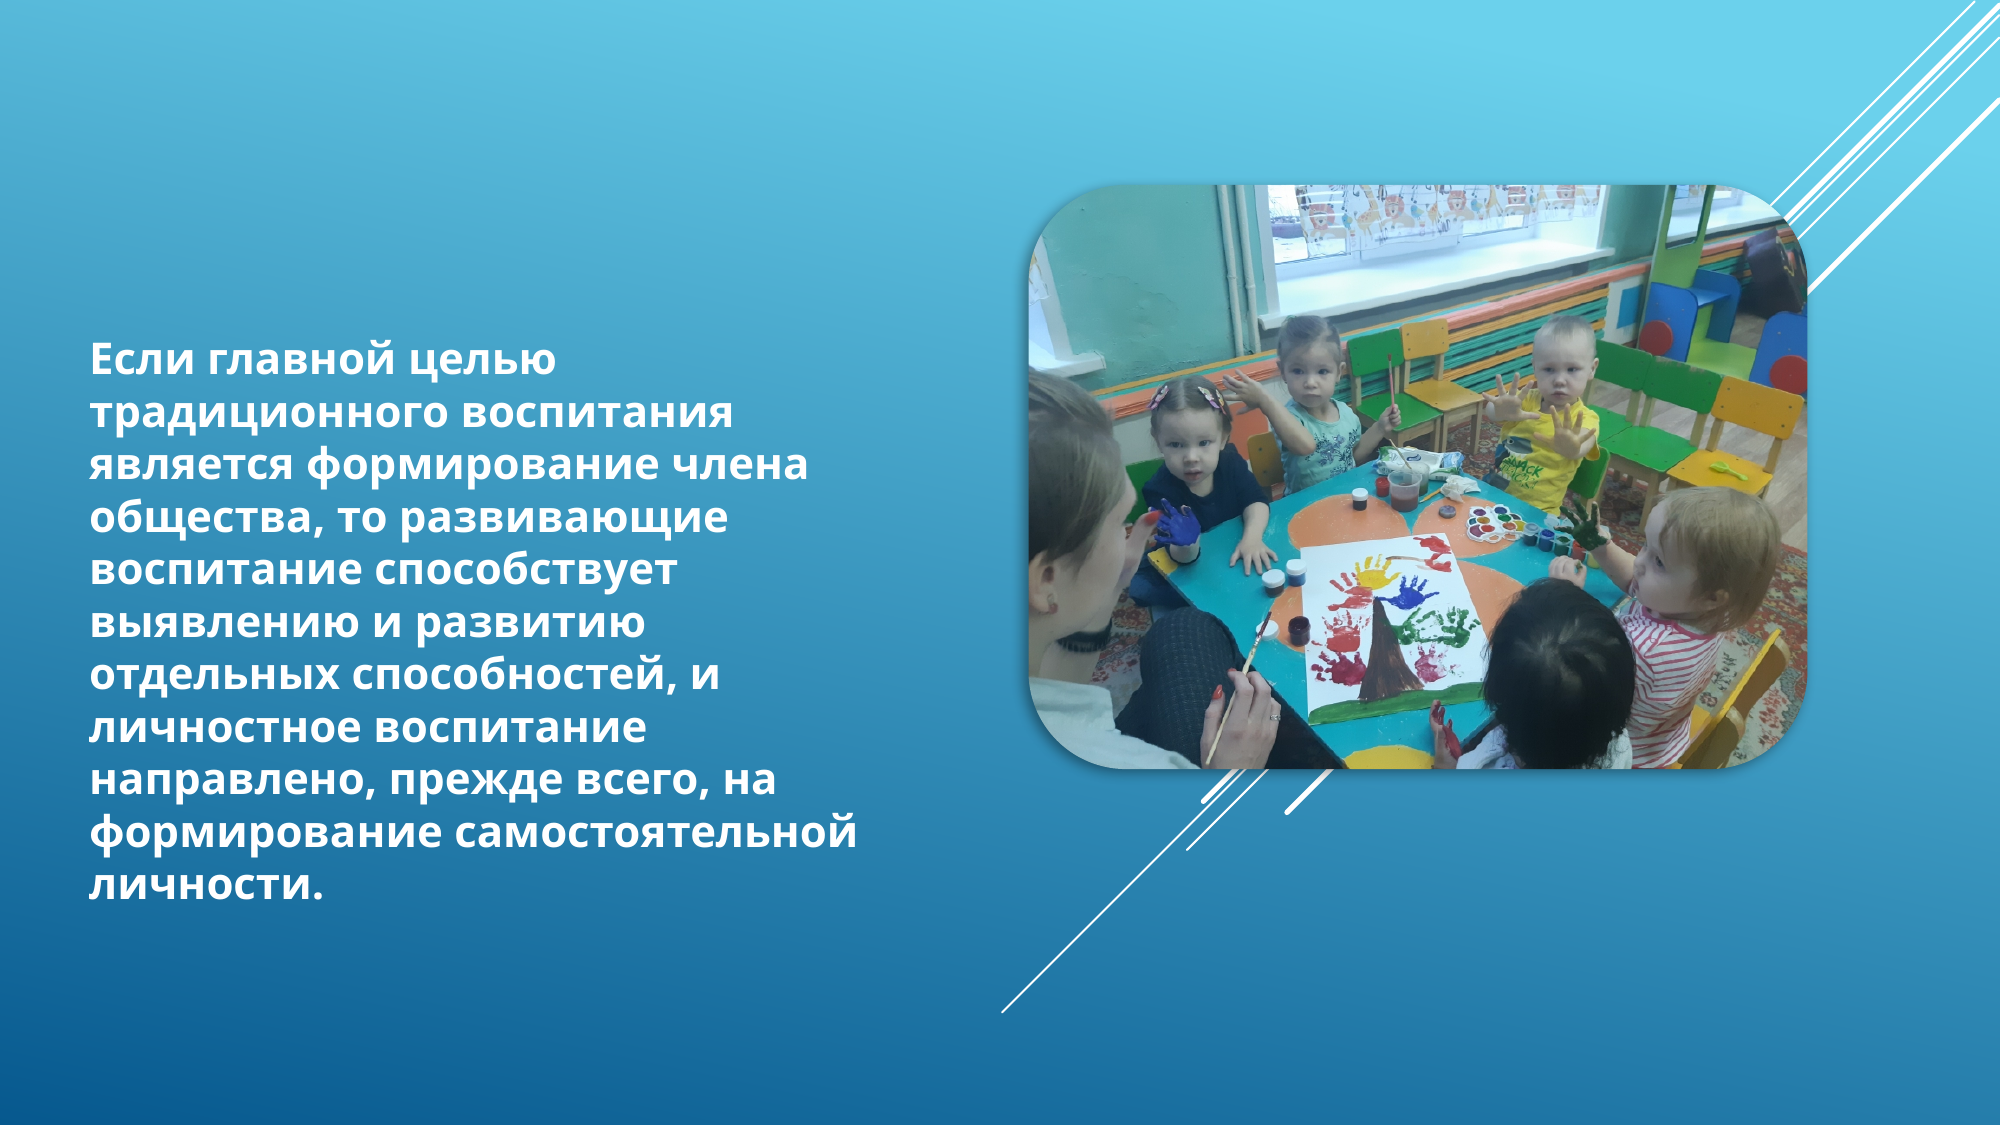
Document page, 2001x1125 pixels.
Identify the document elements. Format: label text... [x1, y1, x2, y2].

subtitle Если главной целью традиционного воспитания является формирование члена общества, то развивающие воспитание способствует выявлению и развитию отдельных способностей, и личностное воспитание направлено, прежде всего, на формирование самостоятельной личности. [74, 323, 909, 985]
picture [1028, 184, 1808, 770]
